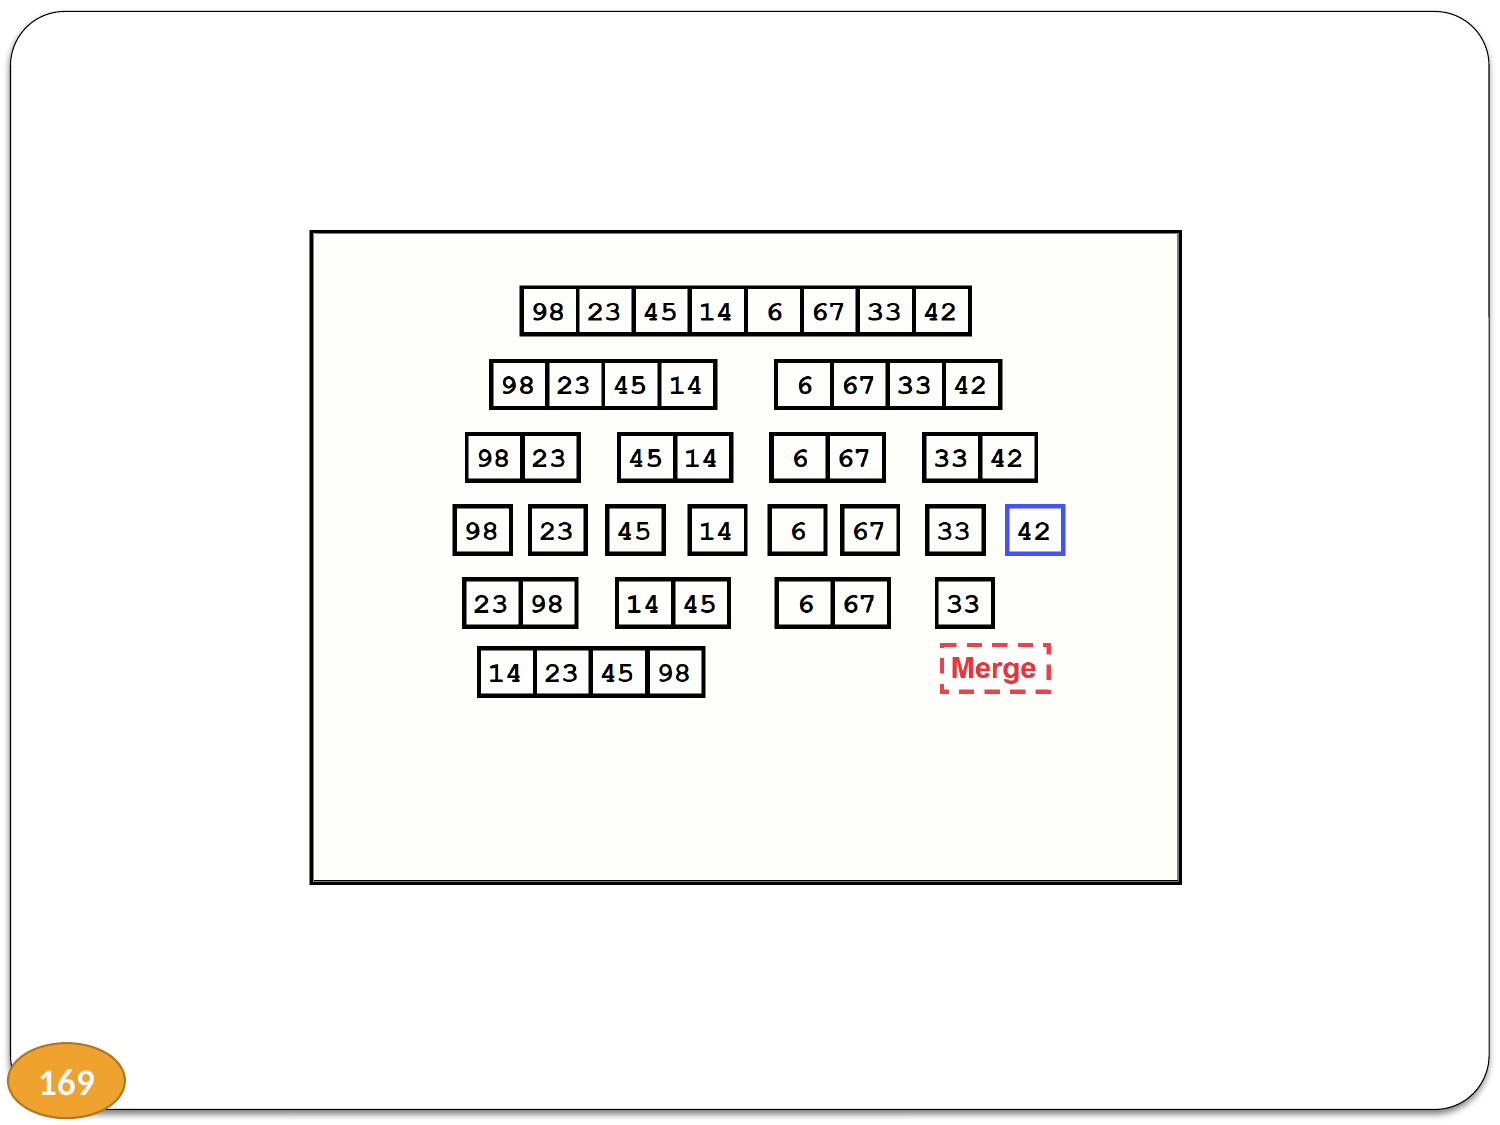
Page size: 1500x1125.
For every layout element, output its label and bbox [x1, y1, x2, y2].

list [305, 225, 1187, 892]
